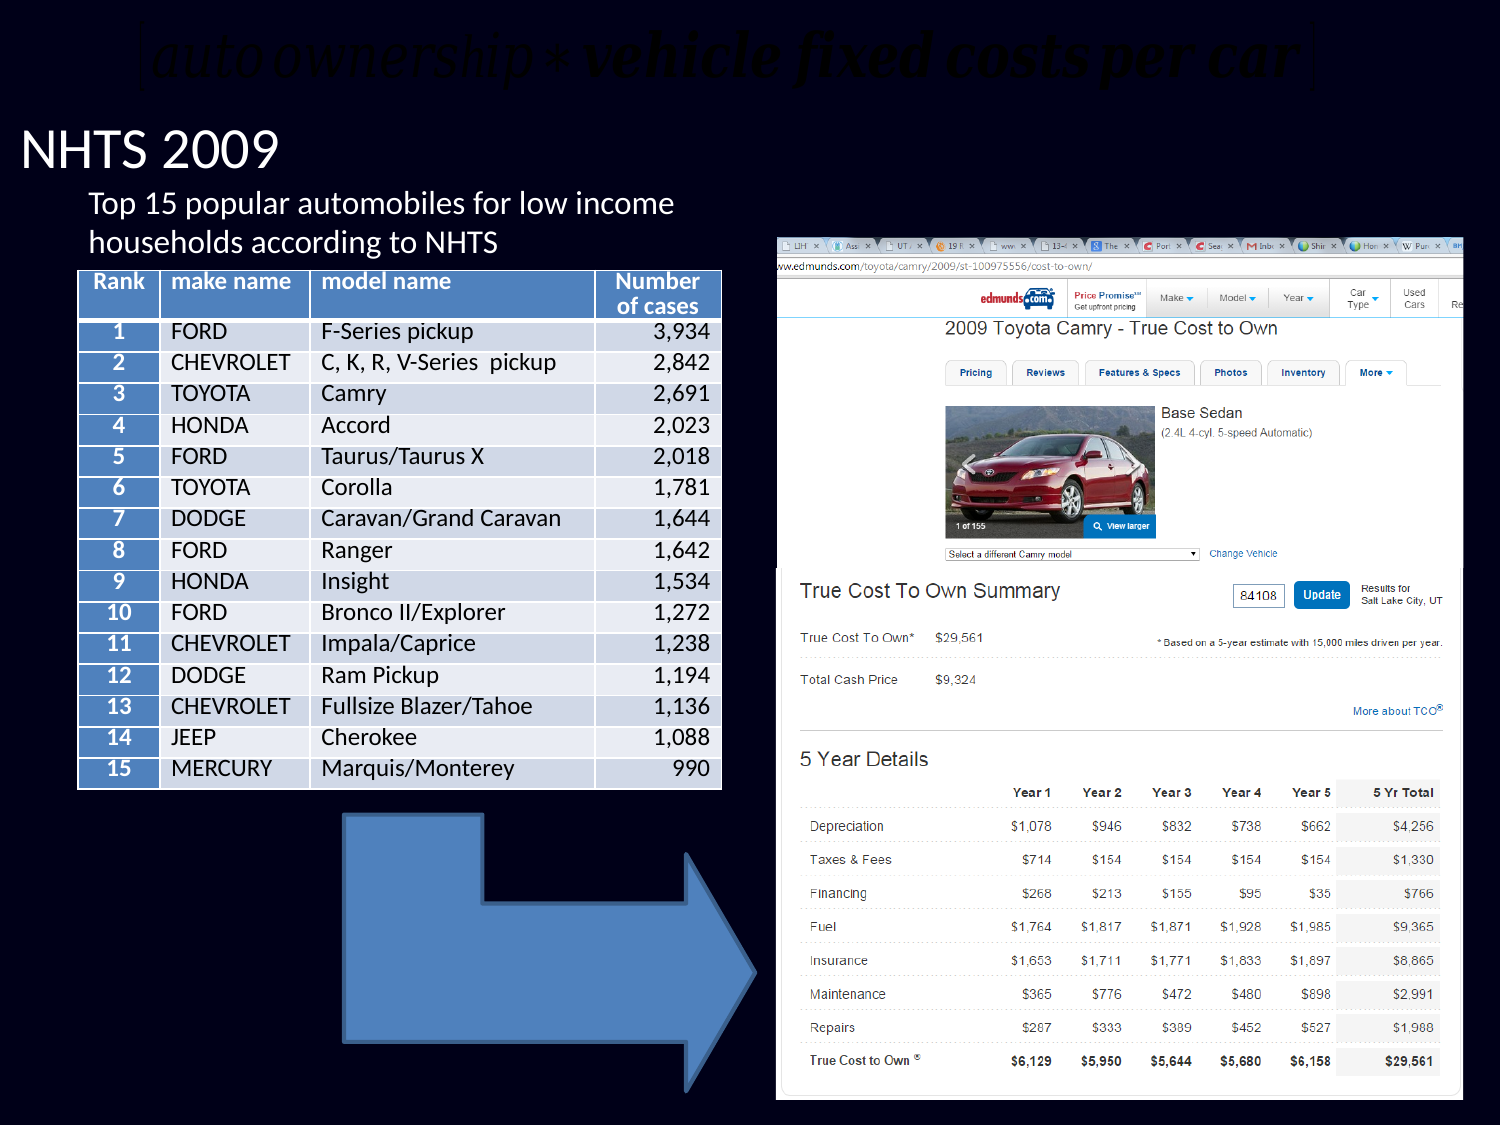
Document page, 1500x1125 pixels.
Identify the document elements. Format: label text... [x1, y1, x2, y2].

table_header make name [161, 271, 309, 318]
table_cell 1,088 [596, 728, 721, 757]
table_cell FORD [161, 603, 309, 632]
table_cell 9 [79, 571, 159, 601]
table_cell 12 [79, 665, 159, 695]
table_cell 990 [596, 759, 721, 788]
table_cell 1,534 [596, 571, 721, 601]
table_cell JEEP [161, 728, 309, 757]
table_cell 7 [79, 509, 159, 538]
table_cell Cherokee [311, 728, 594, 757]
table_cell 13 [79, 696, 159, 726]
table_cell C, K, R, V-Series pickup [311, 353, 594, 382]
table_cell 1,136 [596, 696, 721, 726]
table_cell Insight [311, 571, 594, 601]
table_cell 1,272 [596, 603, 721, 632]
table_cell 1 [79, 323, 159, 351]
table_cell 3 [79, 384, 159, 414]
table_cell 1,238 [596, 634, 721, 663]
table_cell DODGE [161, 509, 309, 538]
table_cell Ram Pickup [311, 665, 594, 695]
table_cell FORD [161, 323, 309, 351]
table_header Rank [79, 271, 159, 318]
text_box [775, 237, 1464, 1100]
table_cell FORD [161, 540, 309, 570]
table_cell Taurus/Taurus X [311, 447, 594, 476]
table_cell 2,842 [596, 353, 721, 382]
table_cell Caravan/Grand Caravan [311, 509, 594, 538]
table_header Number of cases [596, 271, 721, 318]
table_cell MERCURY [161, 759, 309, 788]
text_box Top 15 popular automobiles for low income households according to NHTS [73, 173, 753, 268]
table_cell 6 [79, 478, 159, 507]
table_cell DODGE [161, 665, 309, 695]
text_box [341, 812, 758, 1094]
table_cell 1,781 [596, 478, 721, 507]
table_cell Fullsize Blazer/Tahoe [311, 696, 594, 726]
table_cell TOYOTA [161, 384, 309, 414]
table_cell 5 [79, 447, 159, 476]
table_cell CHEVROLET [161, 634, 309, 663]
table_cell 2 [79, 353, 159, 382]
table_cell Camry [311, 384, 594, 414]
table_cell F-Series pickup [311, 323, 594, 351]
table_cell 2,018 [596, 447, 721, 476]
table_cell 8 [79, 540, 159, 570]
table_cell HONDA [161, 415, 309, 445]
table_cell 2,691 [596, 384, 721, 414]
table_cell CHEVROLET [161, 696, 309, 726]
table_cell Accord [311, 415, 594, 445]
table_cell HONDA [161, 571, 309, 601]
table_cell 15 [79, 759, 159, 788]
table_cell FORD [161, 447, 309, 476]
table_cell 10 [79, 603, 159, 632]
table_cell 3,934 [596, 323, 721, 351]
table_cell 11 [79, 634, 159, 663]
table_cell 14 [79, 728, 159, 757]
text_box NHTS 2009 [5, 102, 295, 188]
table_cell Marquis/Monterey [311, 759, 594, 788]
table_cell CHEVROLET [161, 353, 309, 382]
table_cell TOYOTA [161, 478, 309, 507]
table_cell 2,023 [596, 415, 721, 445]
table_cell 1,644 [596, 509, 721, 538]
table_cell Ranger [311, 540, 594, 570]
table_cell Corolla [311, 478, 594, 507]
table_cell Impala/Caprice [311, 634, 594, 663]
table_cell Bronco II/Explorer [311, 603, 594, 632]
table_header model name [311, 271, 594, 318]
table_cell 4 [79, 415, 159, 445]
table_cell 1,194 [596, 665, 721, 695]
table_cell 1,642 [596, 540, 721, 570]
